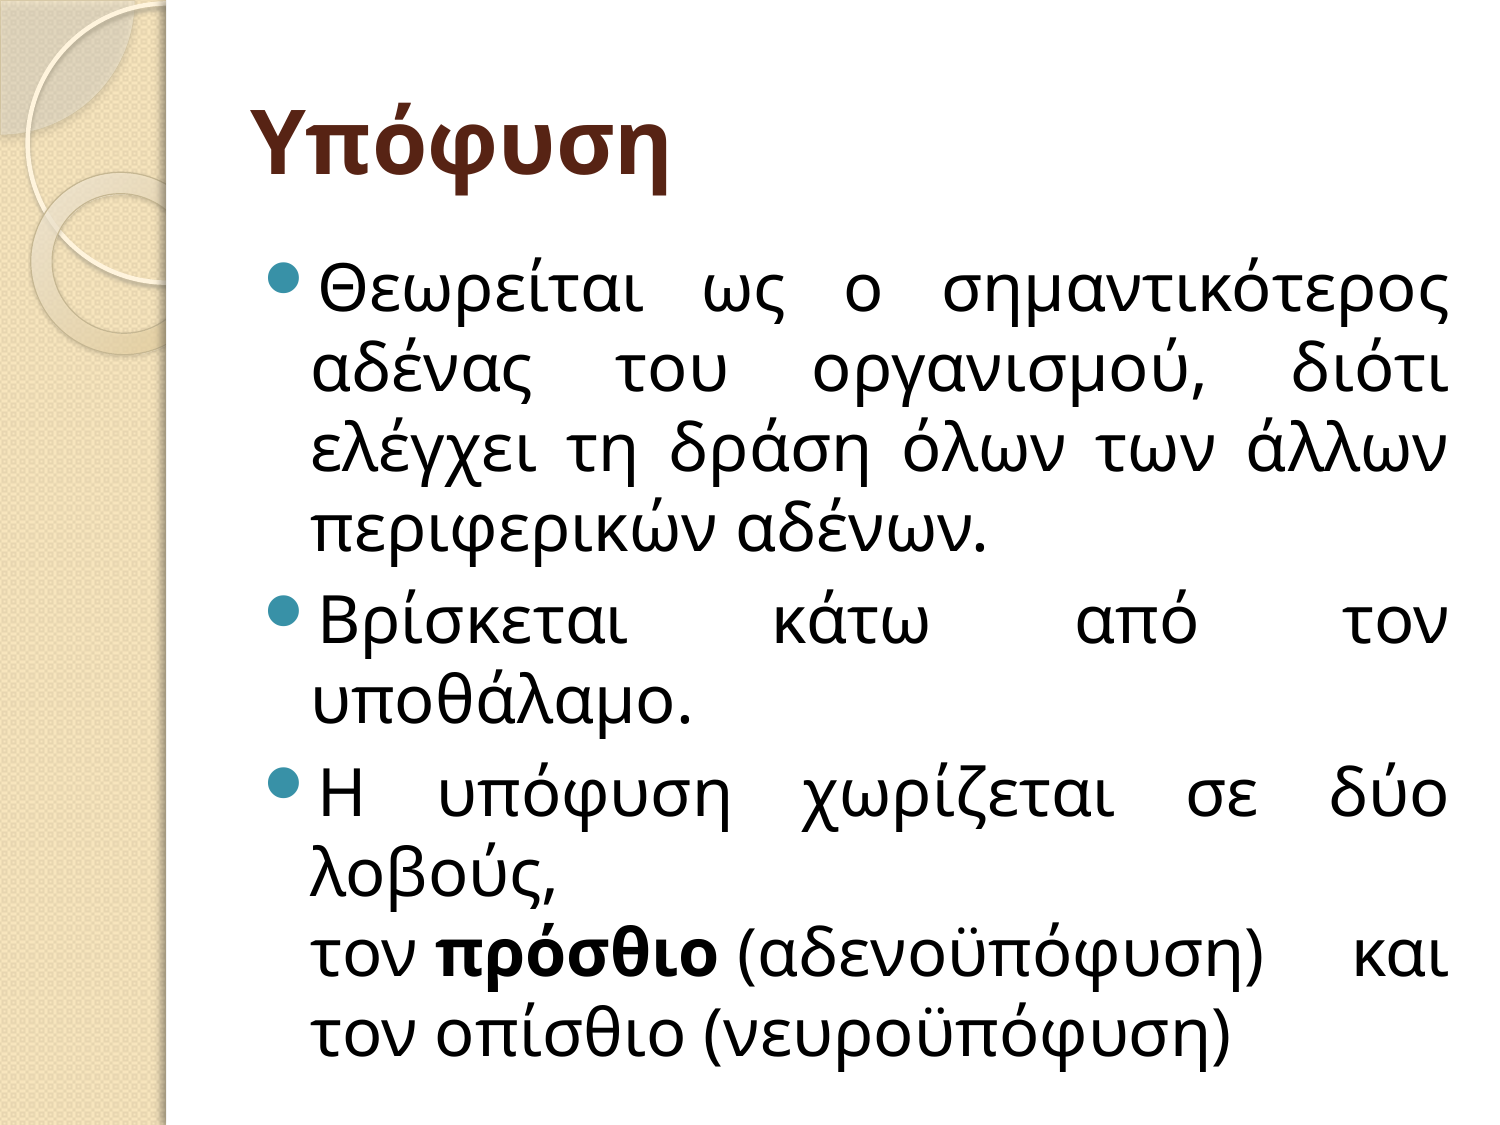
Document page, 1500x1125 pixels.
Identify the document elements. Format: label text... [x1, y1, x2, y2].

title Υπόφυση [235, 45, 1466, 233]
list Θεωρείται ως ο σημαντικότερος αδένας του οργανισμού, διότι ελέγχει τη δράση όλων των άλλων περιφερικών αδένων. Βρίσκεται κάτω από τον υποθάλαμο. Η υπόφυση χωρίζεται σε δύο λοβούς, τον πρόσθιο (αδενοϋπόφυση) και τον οπίσθιο (νευροϋπόφυση) [235, 237, 1466, 1025]
